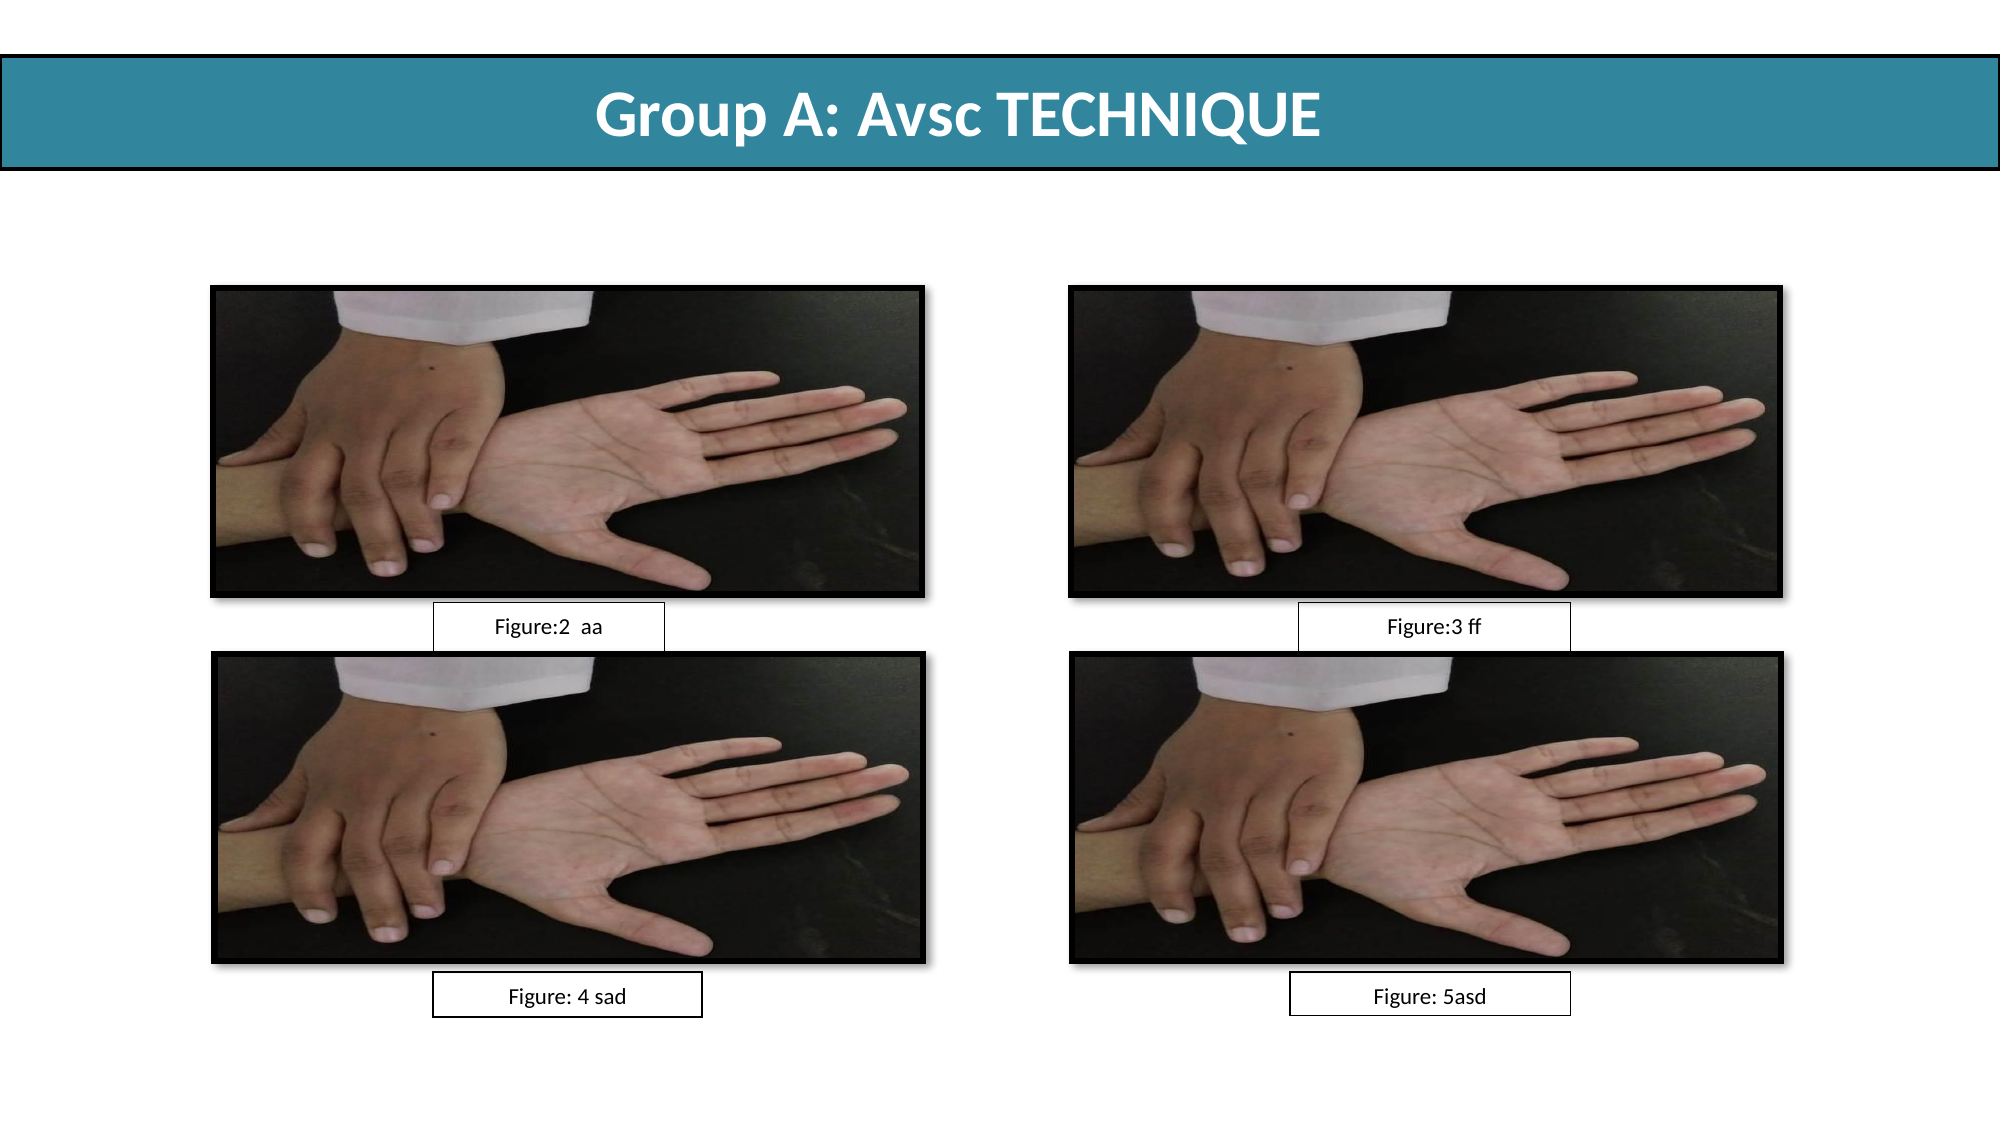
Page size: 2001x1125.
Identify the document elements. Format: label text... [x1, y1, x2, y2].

picture [217, 657, 921, 959]
picture [216, 290, 920, 592]
text_box Figure:2 aa [433, 602, 665, 650]
text_box Group A: Avsc TECHNIQUE [0, 62, 1919, 157]
text_box Figure:3 ff [1298, 608, 1571, 650]
picture [1075, 657, 1779, 959]
text_box [0, 54, 2000, 171]
text_box Figure: 4 sad [433, 974, 703, 1018]
text_box Figure: 5asd [1290, 974, 1571, 1016]
picture [1073, 290, 1777, 592]
